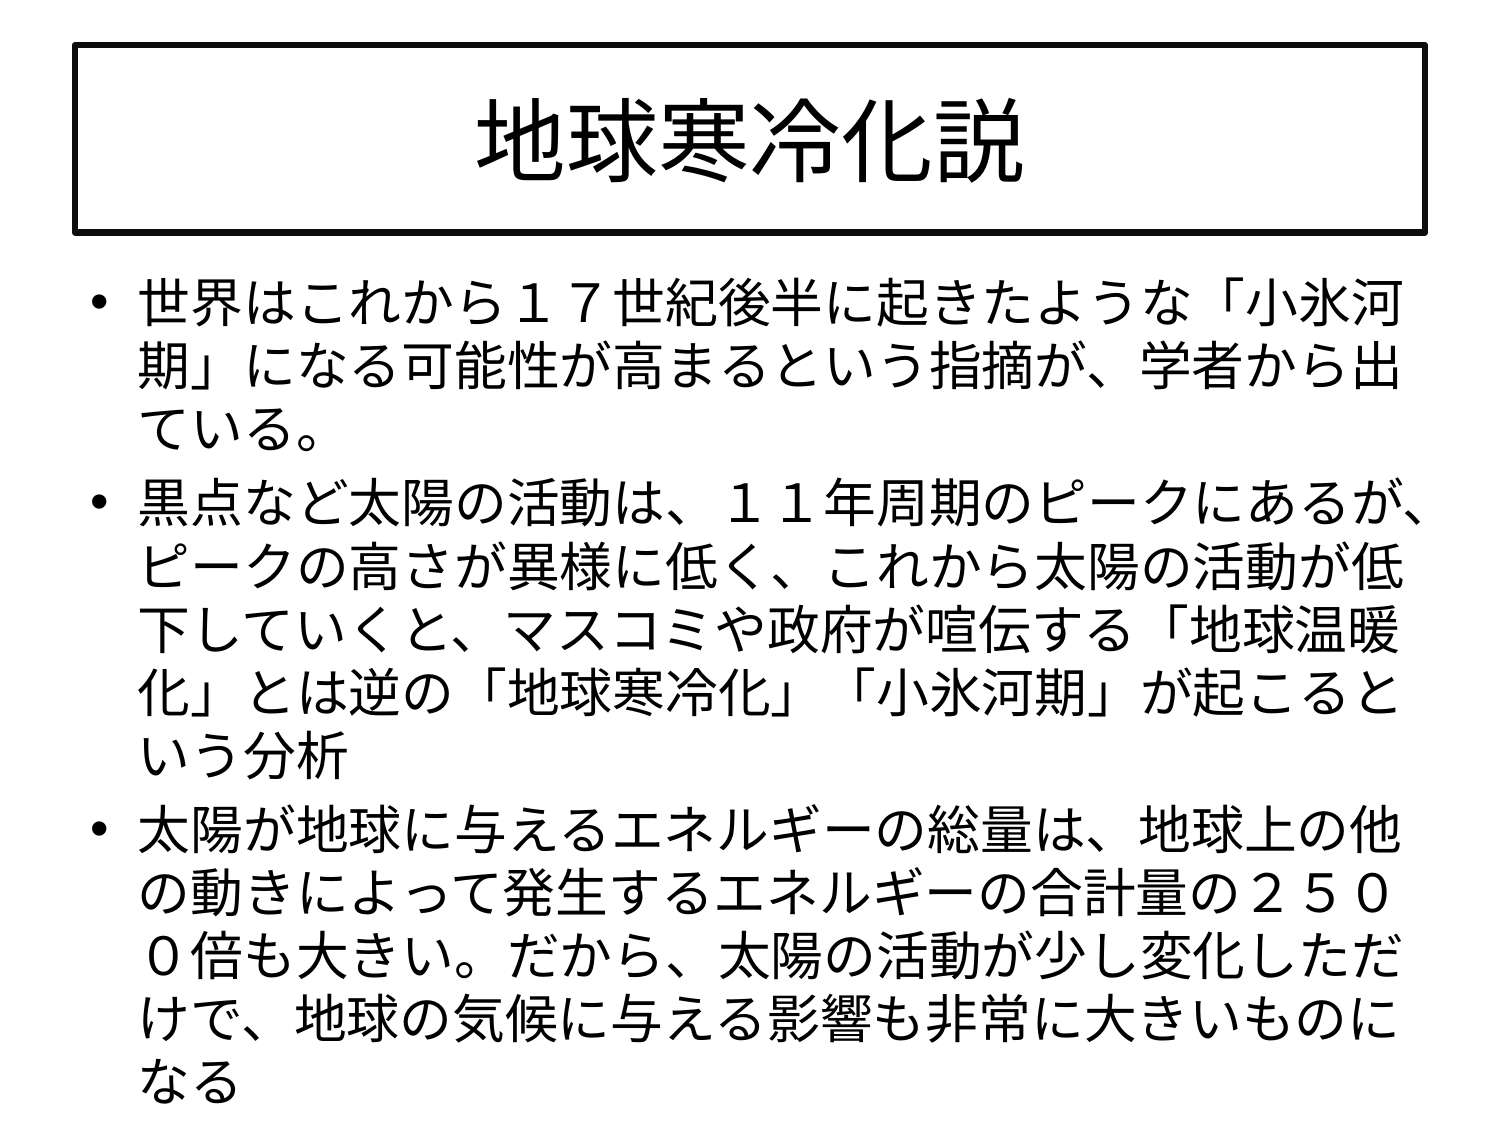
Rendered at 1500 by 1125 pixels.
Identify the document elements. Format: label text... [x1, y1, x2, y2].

title 地球寒冷化説 [75, 45, 1425, 233]
list 世界はこれから１７世紀後半に起きたような「小氷河期」になる可能性が高まるという指摘が、学者から出ている。 黒点など太陽の活動は、１１年周期のピークにあるが、ピークの高さが異様に低く、これから太陽の活動が低下していくと、マスコミや政府が喧伝する「地球温暖化」とは逆の「地球寒冷化」「小氷河期」が起こるという分析 太陽が地球に与えるエネルギーの総量は、地球上の他の動きによって発生するエネルギーの合計量の２５００倍も大きい。だから、太陽の活動が少し変化しただけで、地球の気候に与える影響も非常に大きいものになる [75, 262, 1425, 1125]
